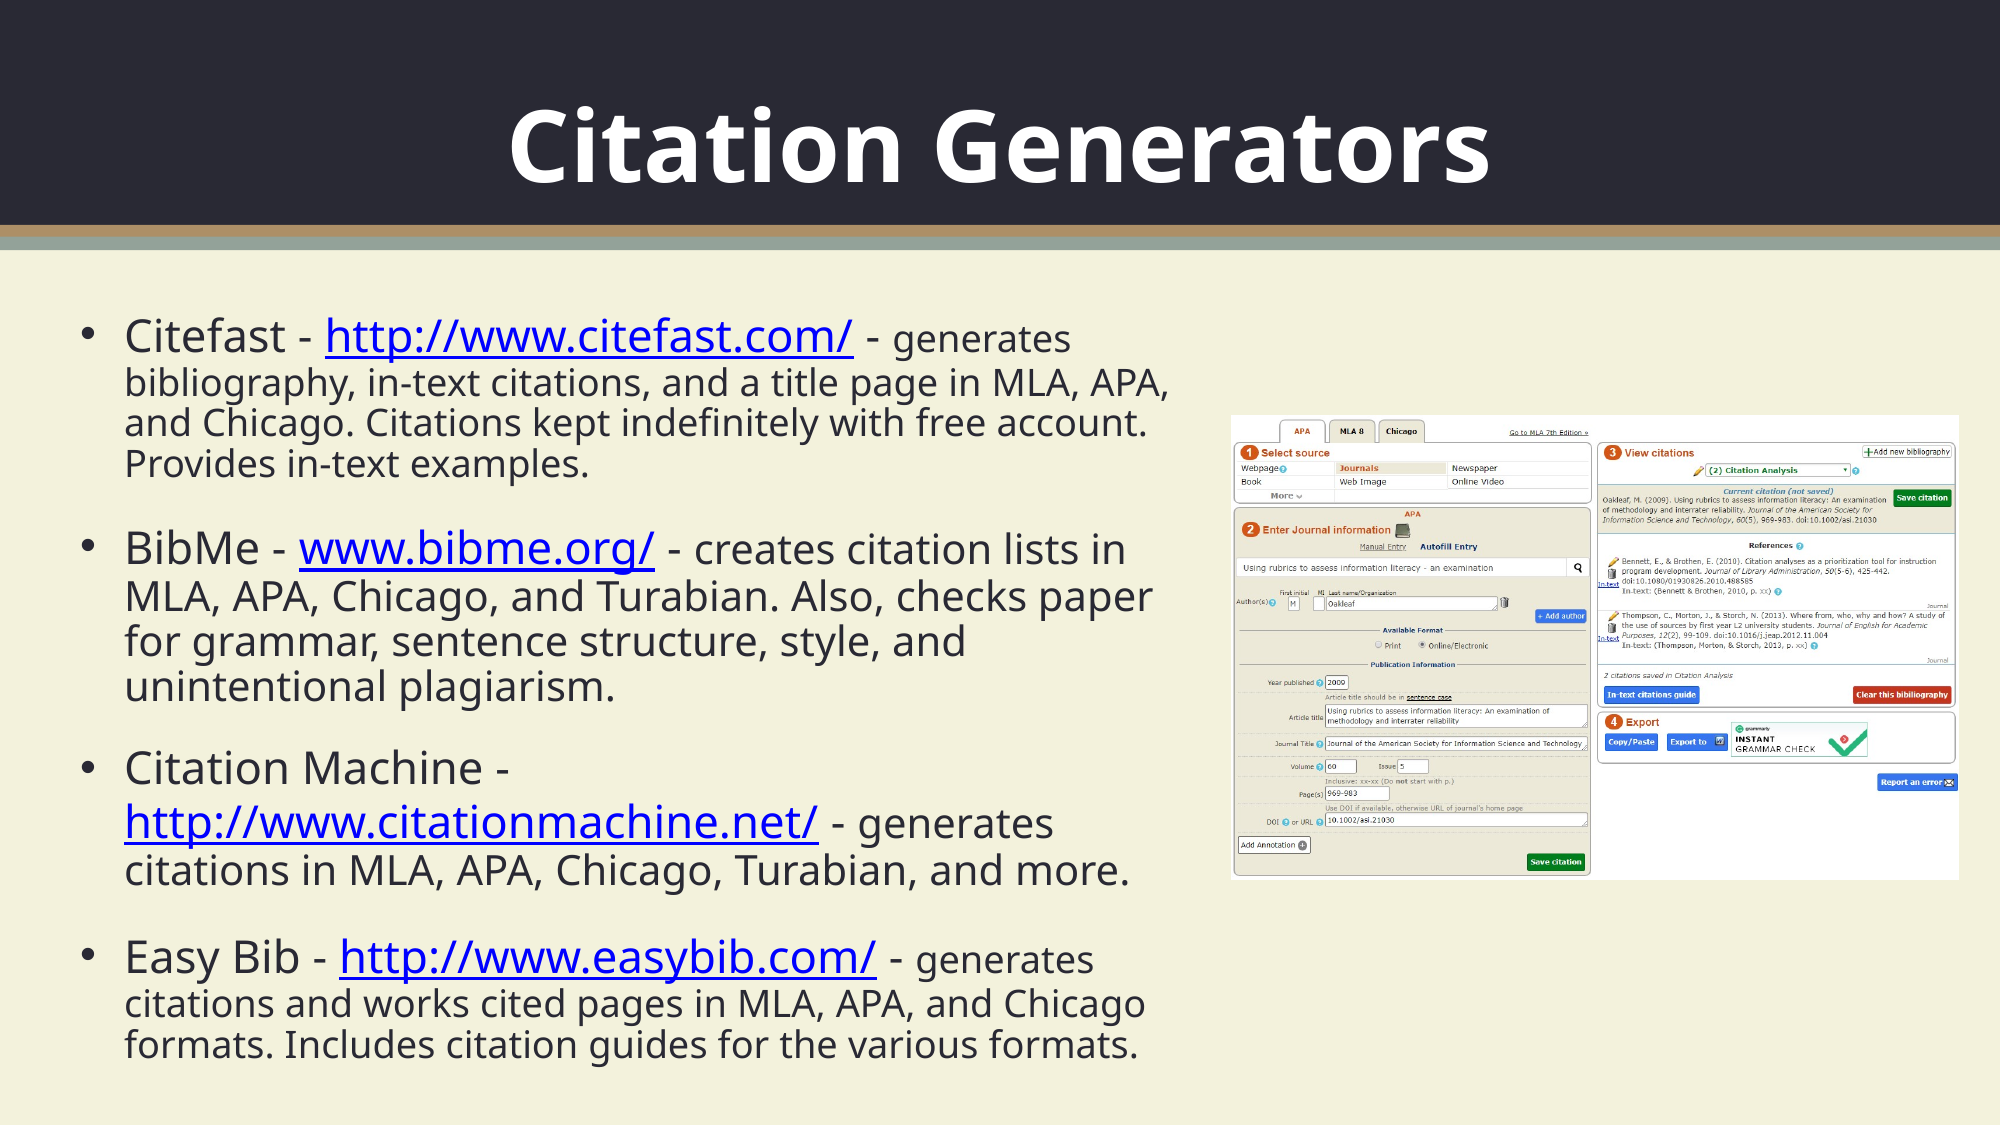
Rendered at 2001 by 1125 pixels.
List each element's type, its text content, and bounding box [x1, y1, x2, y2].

picture [1231, 415, 1959, 881]
list Citefast - http://www.citefast.com/ - generates bibliography, in-text citations, and a title page in MLA, APA, and Chicago. Citations kept indefinitely with free account. Provides in-text examples. BibMe - www.bibme.org/ - creates citation lists in MLA, APA, Chicago, and Turabian. Also, checks paper for grammar, sentence structure, style, and unintentional plagiarism. Citation Machine - http://www.citationmachine.net/ - generates citations in MLA, APA, Chicago, Turabian, and more. Easy Bib - http://www.easybib.com/ - generates citations and works cited pages in MLA, APA, and Chicago formats. Includes citation guides for the various formats. [65, 299, 1230, 1083]
title Citation Generators [212, 41, 1788, 212]
